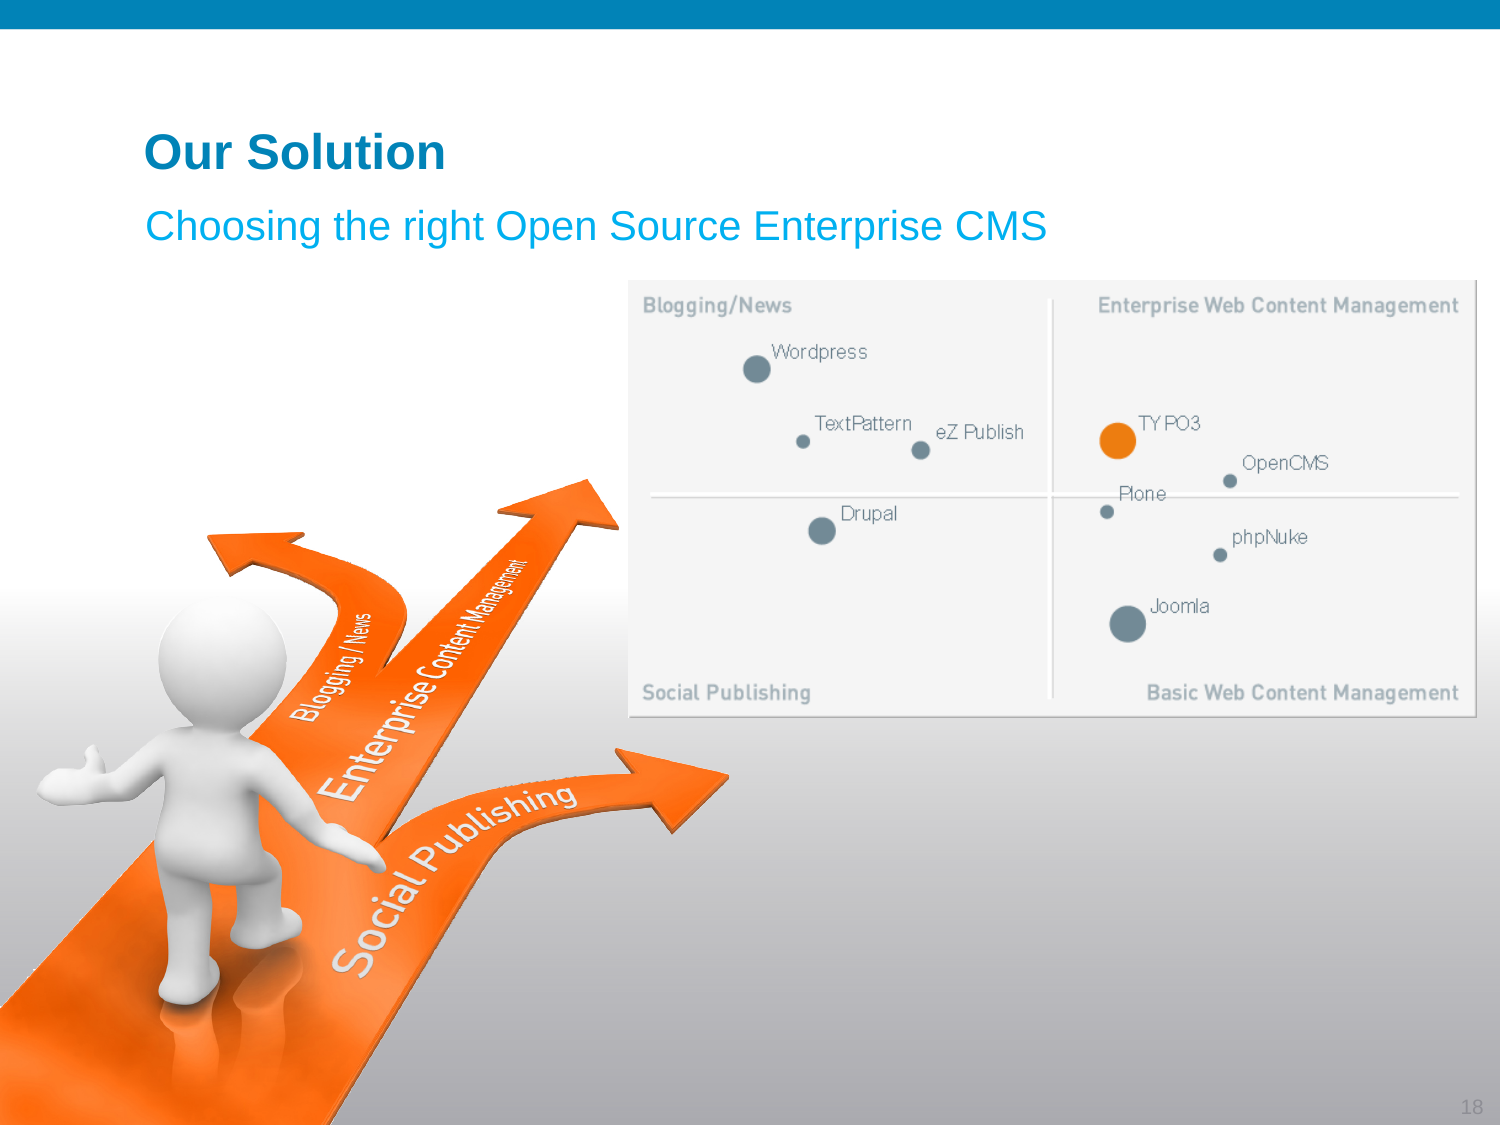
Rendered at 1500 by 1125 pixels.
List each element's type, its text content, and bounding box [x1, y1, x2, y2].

list Choosing the right Open Source Enterprise CMS [130, 194, 1350, 258]
picture [0, 280, 1477, 1125]
title Our Solution [130, 50, 1350, 188]
